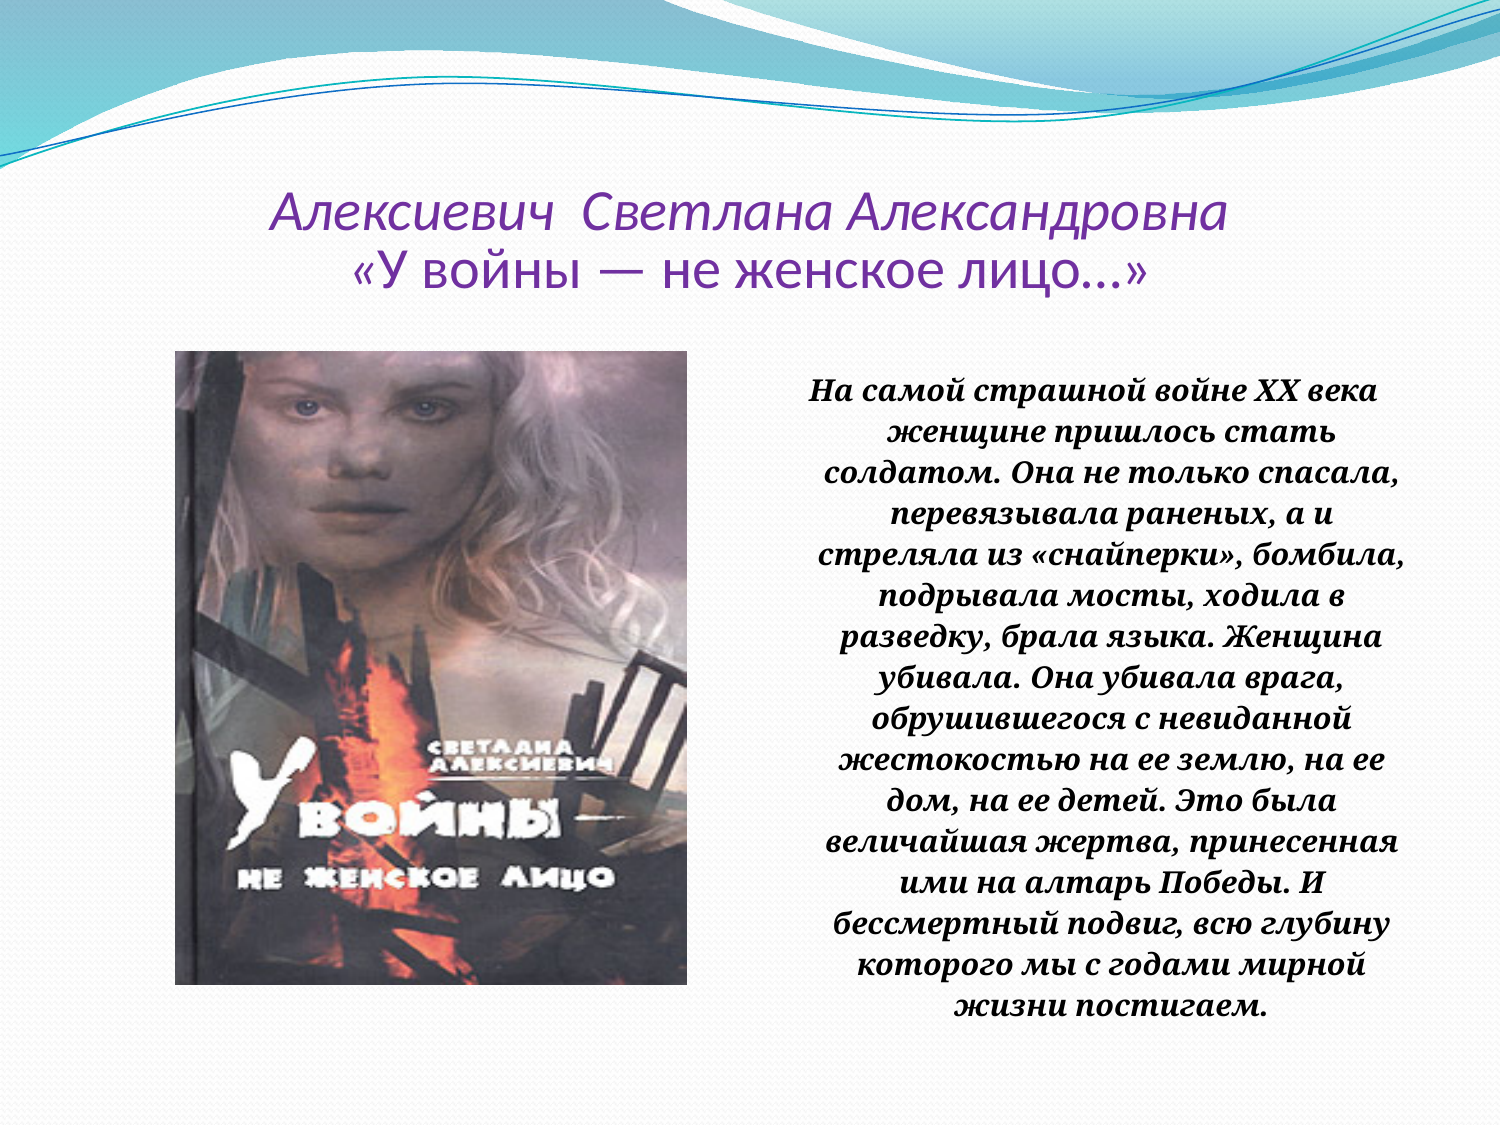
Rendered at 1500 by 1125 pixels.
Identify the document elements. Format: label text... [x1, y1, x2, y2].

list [175, 351, 687, 985]
title Алексиевич Светлана Александровна «У войны — не женское лицо…» [75, 115, 1425, 303]
list На самой страшной войне XX века женщине пришлось стать солдатом. Она не только спасала, перевязывала раненых, а и стреляла из «снайперки», бомбила, подрывала мосты, ходила в разведку, брала языка. Женщина убивала. Она убивала врага, обрушившегося с невиданной жестокостью на ее землю, на ее дом, на ее детей. Это была величайшая жертва, принесенная ими на алтарь Победы. И бессмертный подвиг, всю глубину которого мы с годами мирной жизни постигаем. [762, 314, 1425, 1043]
